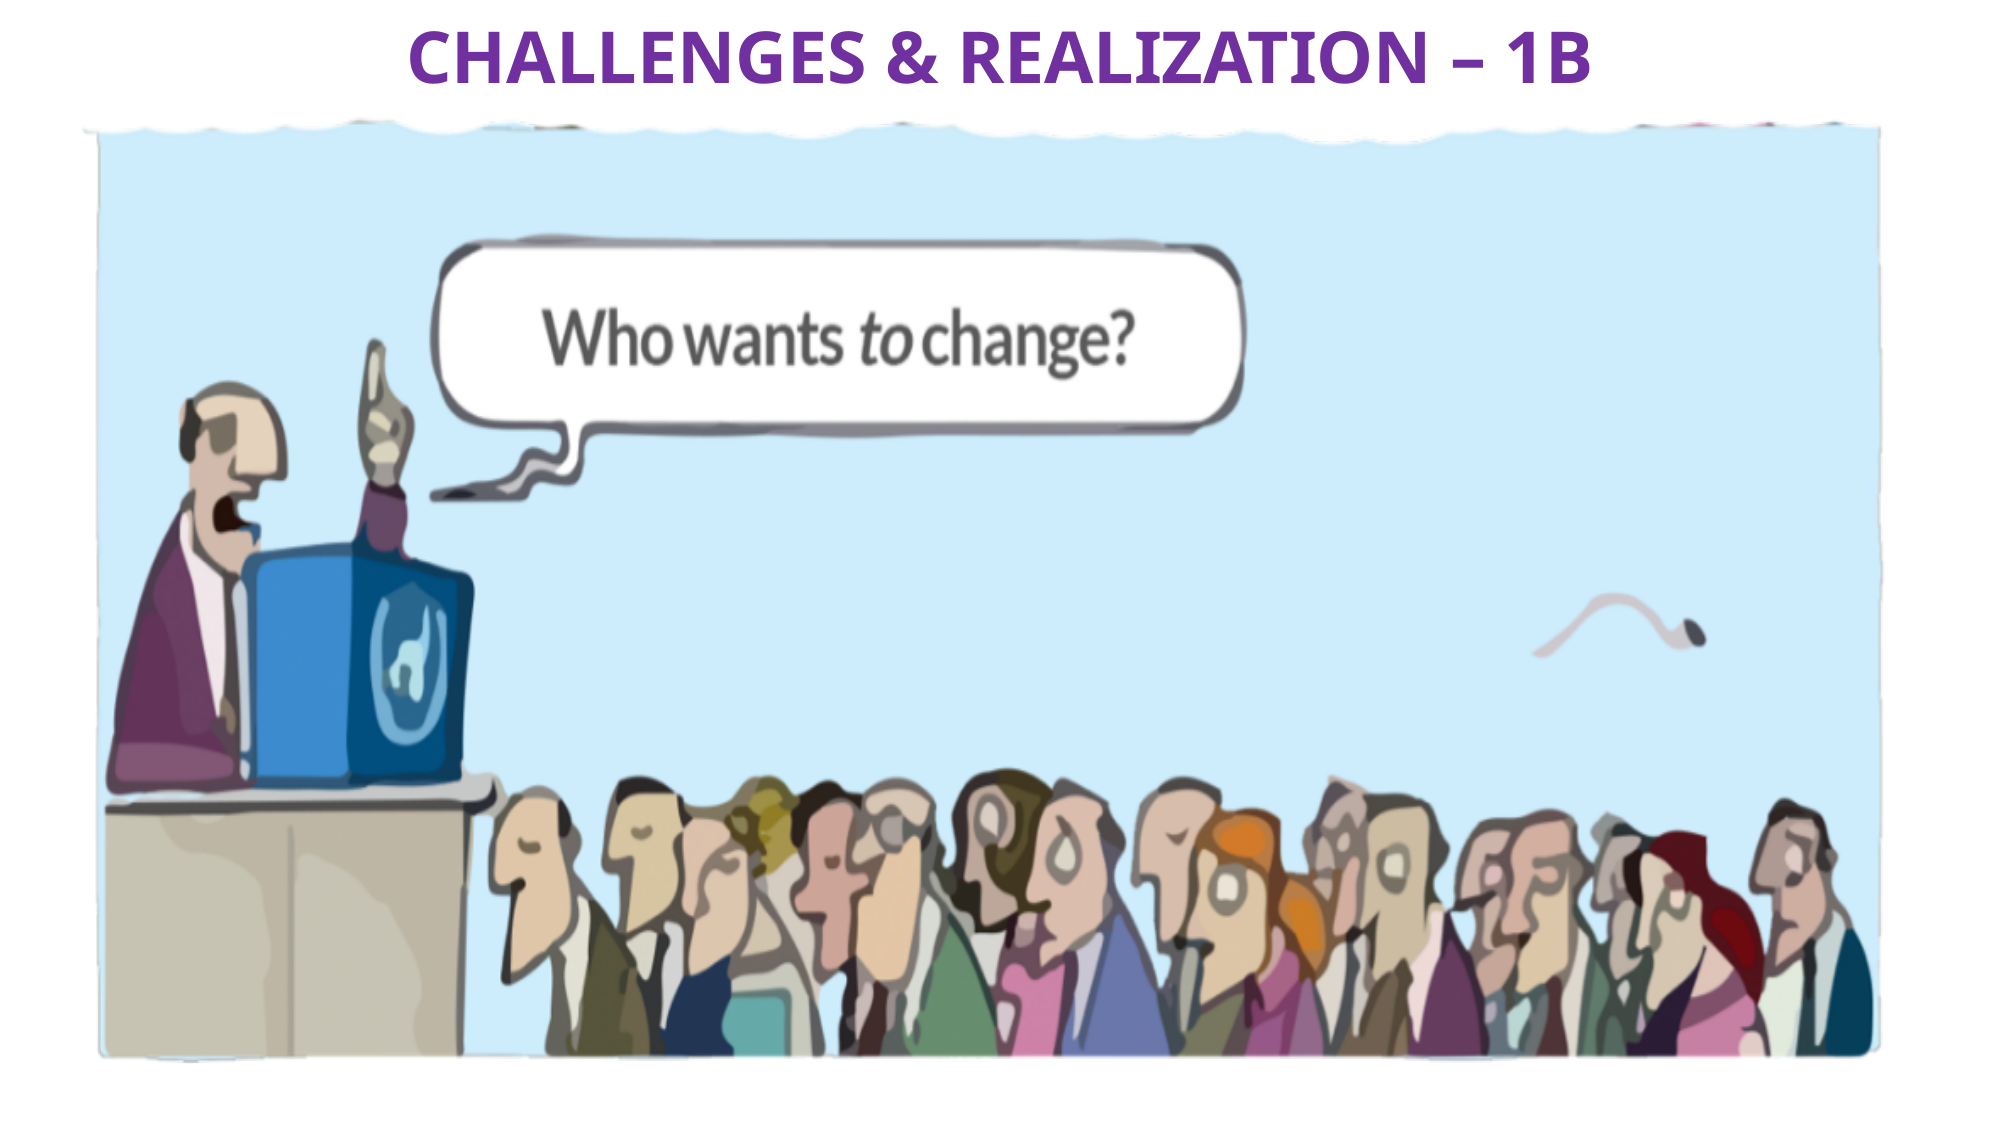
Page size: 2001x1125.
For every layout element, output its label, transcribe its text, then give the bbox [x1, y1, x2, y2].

picture [55, 106, 1900, 1096]
title CHALLENGES & REALIZATION – 1B [137, 13, 1863, 106]
